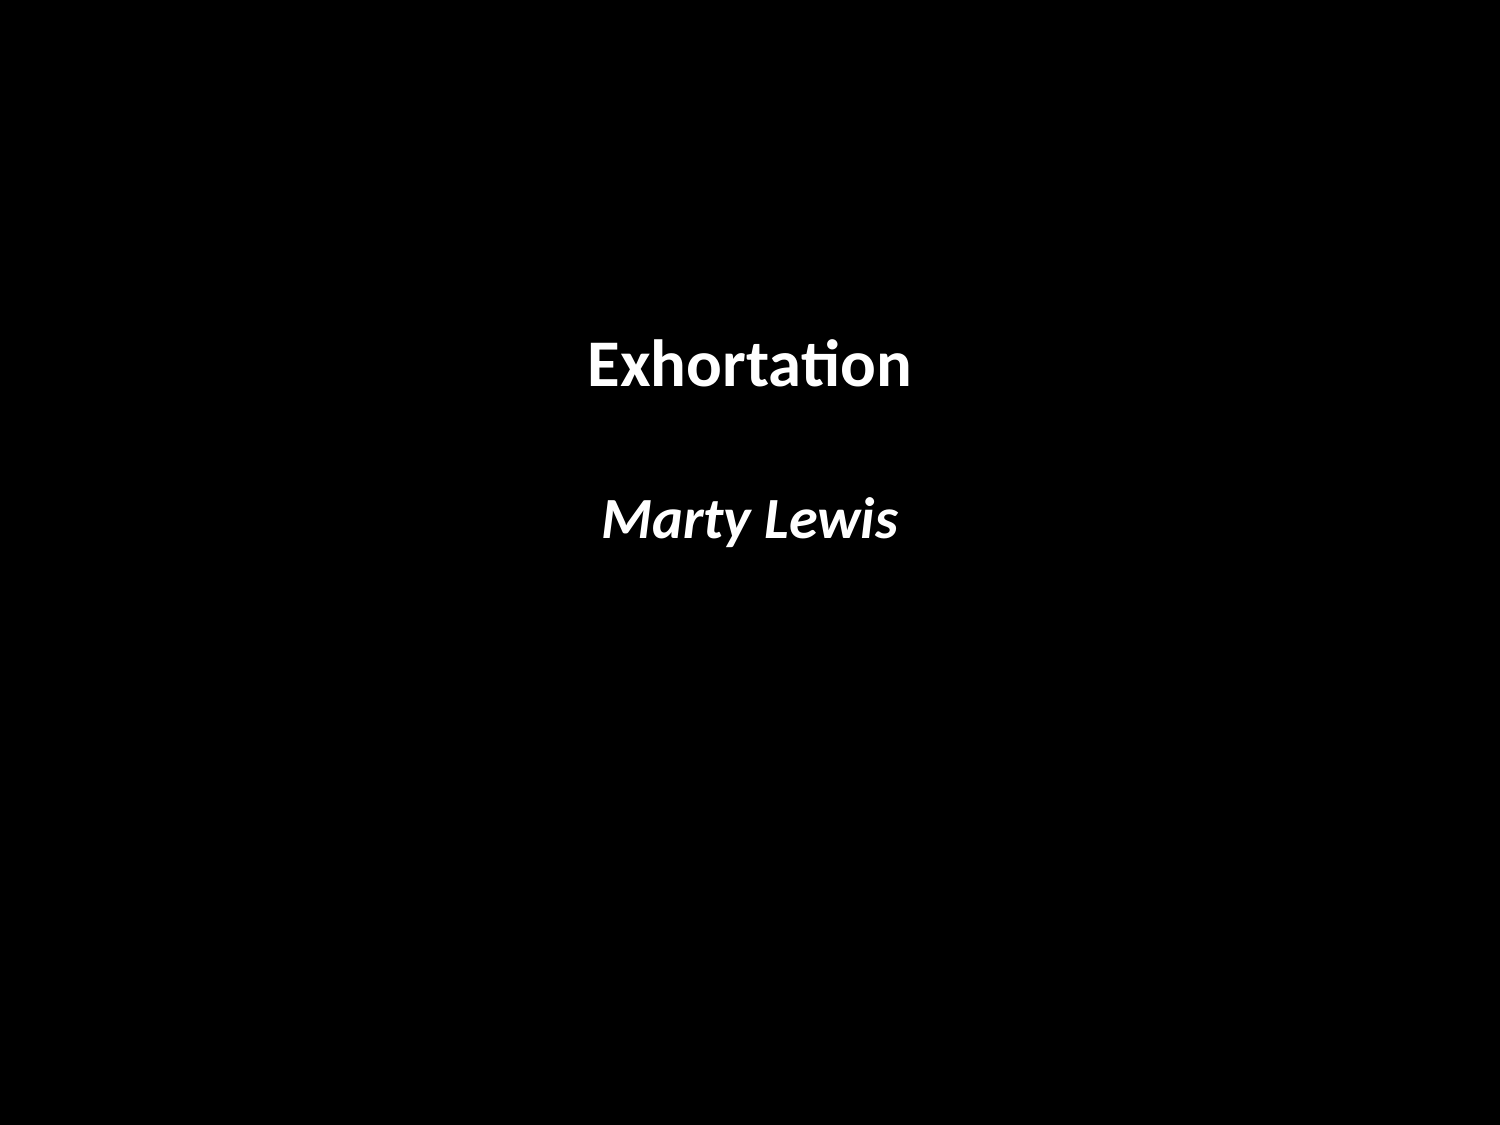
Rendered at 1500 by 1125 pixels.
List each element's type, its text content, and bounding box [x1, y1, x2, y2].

text_box Exhortation Marty Lewis [437, 312, 1063, 558]
